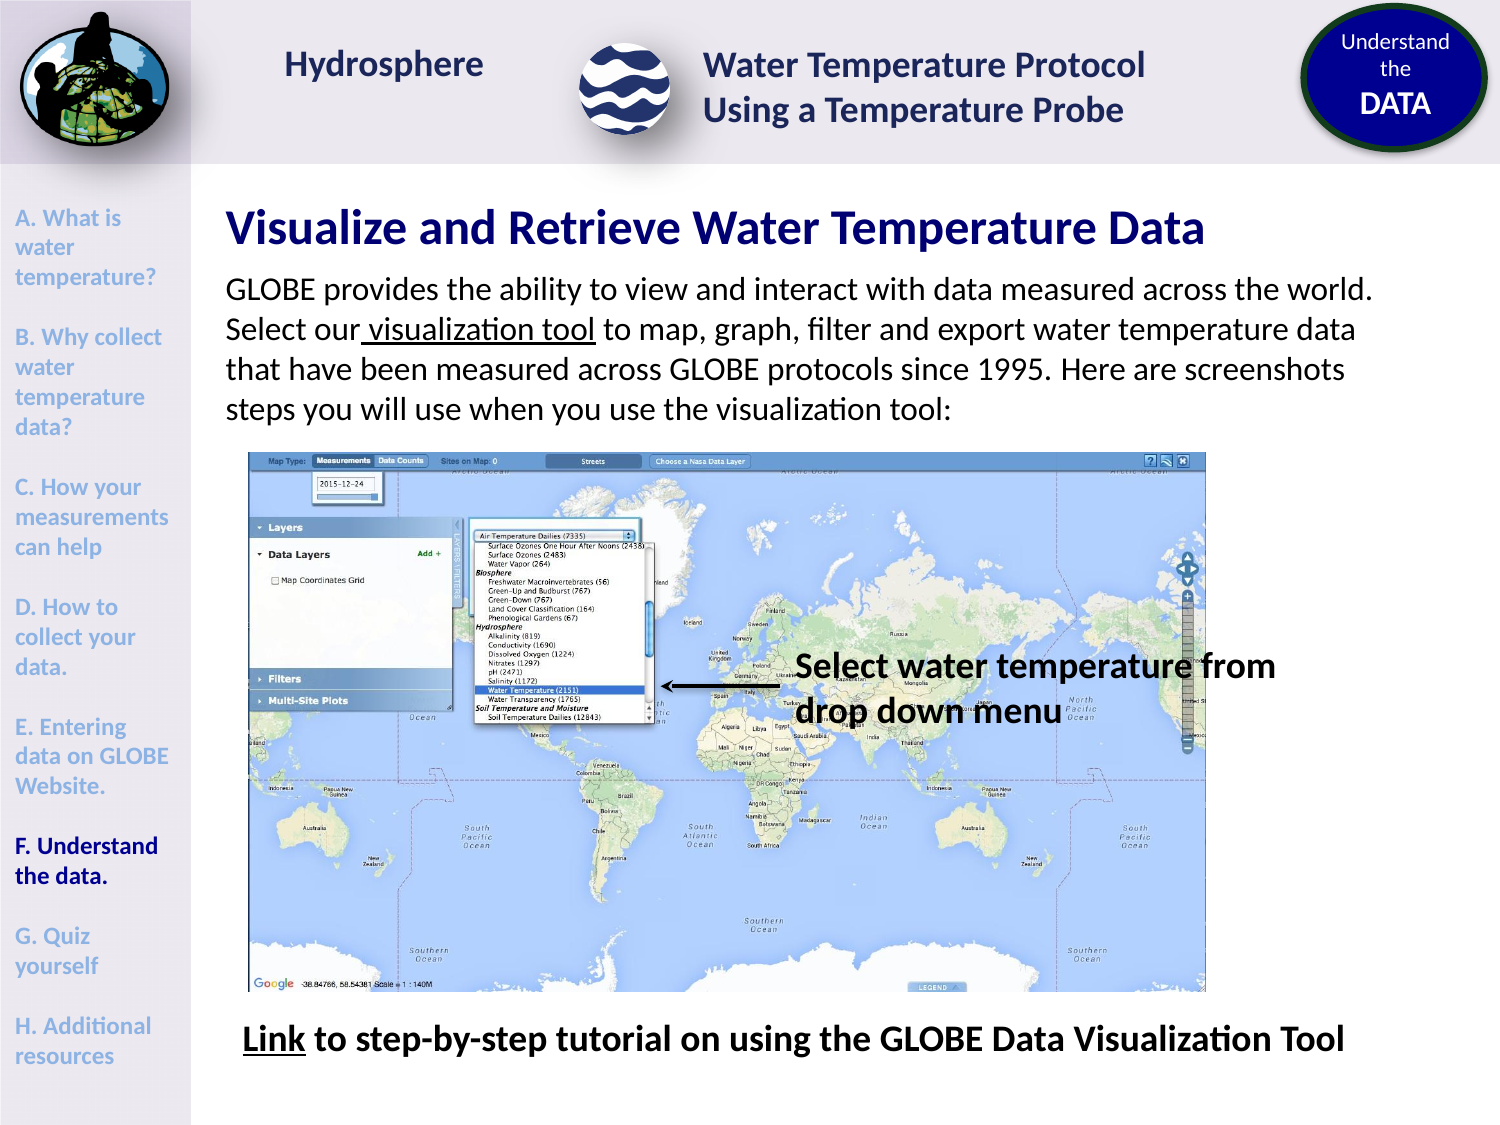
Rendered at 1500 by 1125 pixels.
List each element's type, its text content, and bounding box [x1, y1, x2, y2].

text_box Visualize and Retrieve Water Temperature Data GLOBE provides the ability to view and interact with data measured across the world. Select our visualization tool to map, graph, filter and export water temperature data that have been measured across GLOBE protocols since 1995. Here are screenshots steps you will use when you use the visualization tool: [210, 187, 1404, 897]
text_box Select water temperature from drop down menu [1211, 633, 1355, 739]
text_box [227, 166, 1421, 677]
text_box Link to step-by-step tutorial on using the GLOBE Data Visualization Tool [227, 1006, 1449, 1066]
picture [248, 452, 1207, 992]
picture [1, 0, 1500, 1124]
